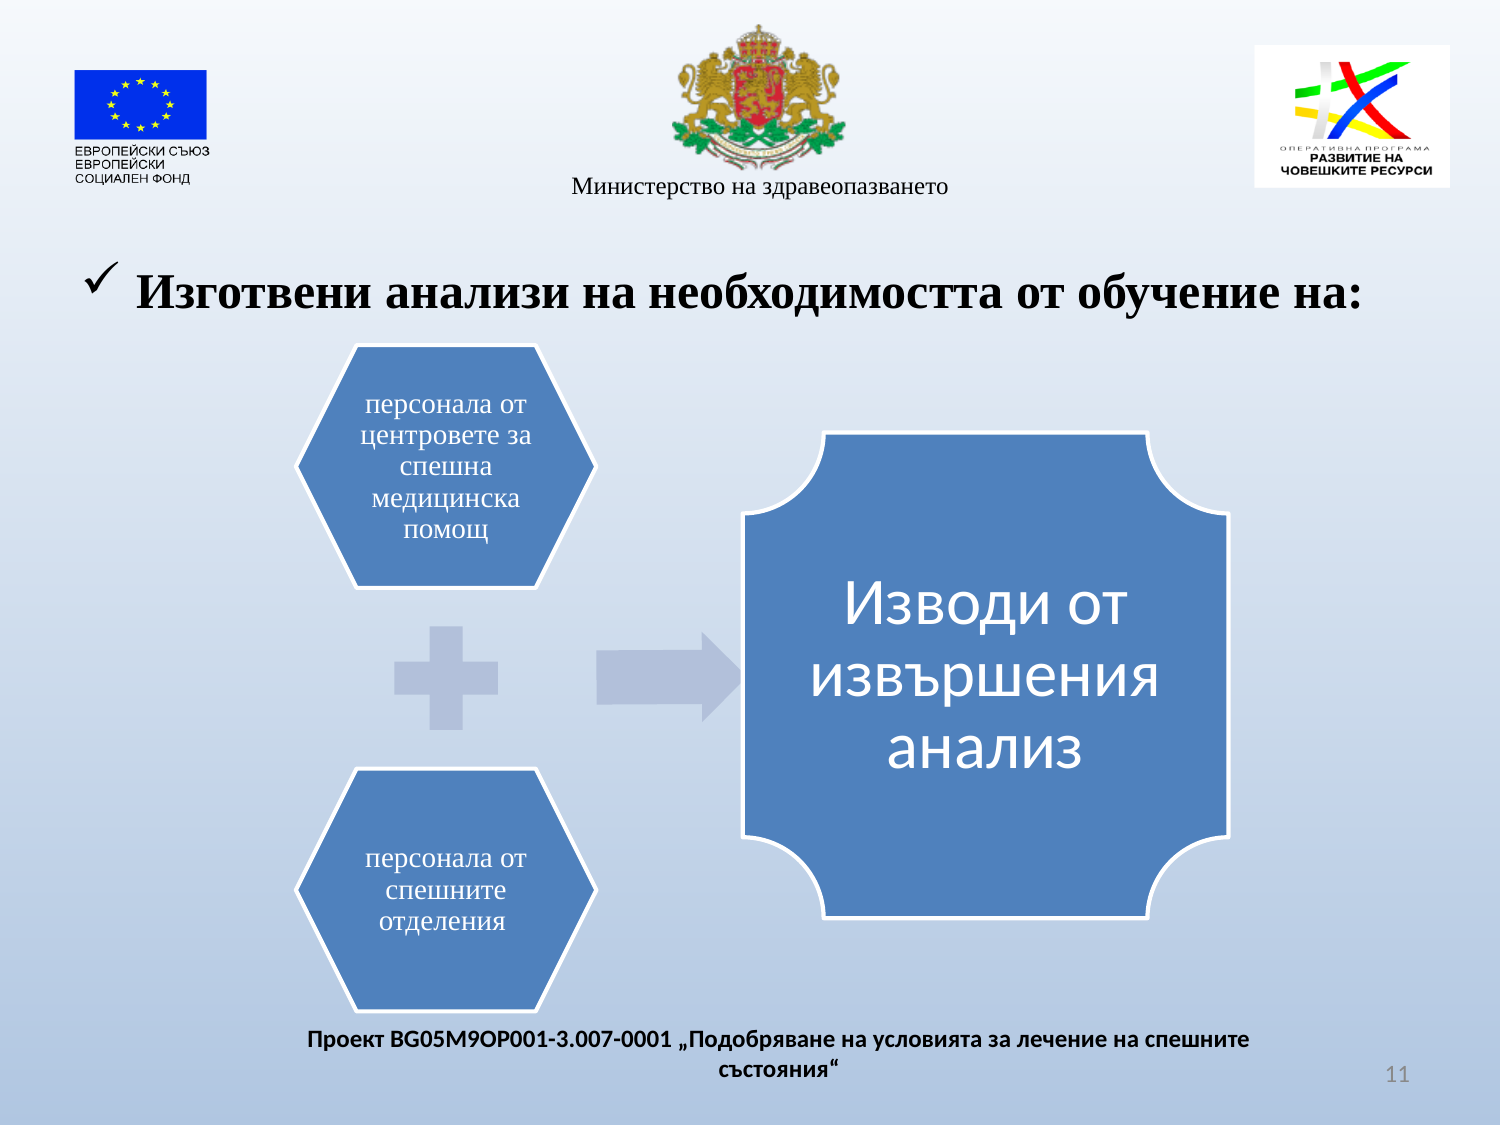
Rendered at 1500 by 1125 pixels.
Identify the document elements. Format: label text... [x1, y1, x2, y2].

picture [1254, 44, 1450, 188]
list Изготвени анализи на необходимостта от обучение на: [65, 225, 1456, 1012]
text_box [30, 45, 666, 225]
footer Проект BG05M9OP001-3.007-0001 „Подобряване на условията за лечение на спешните състояния“ [230, 1042, 1074, 1097]
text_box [194, 344, 1330, 1012]
slide_number 11 [1074, 1042, 1425, 1103]
picture [288, 23, 1234, 220]
picture [64, 45, 255, 201]
text_box [852, 45, 1461, 225]
